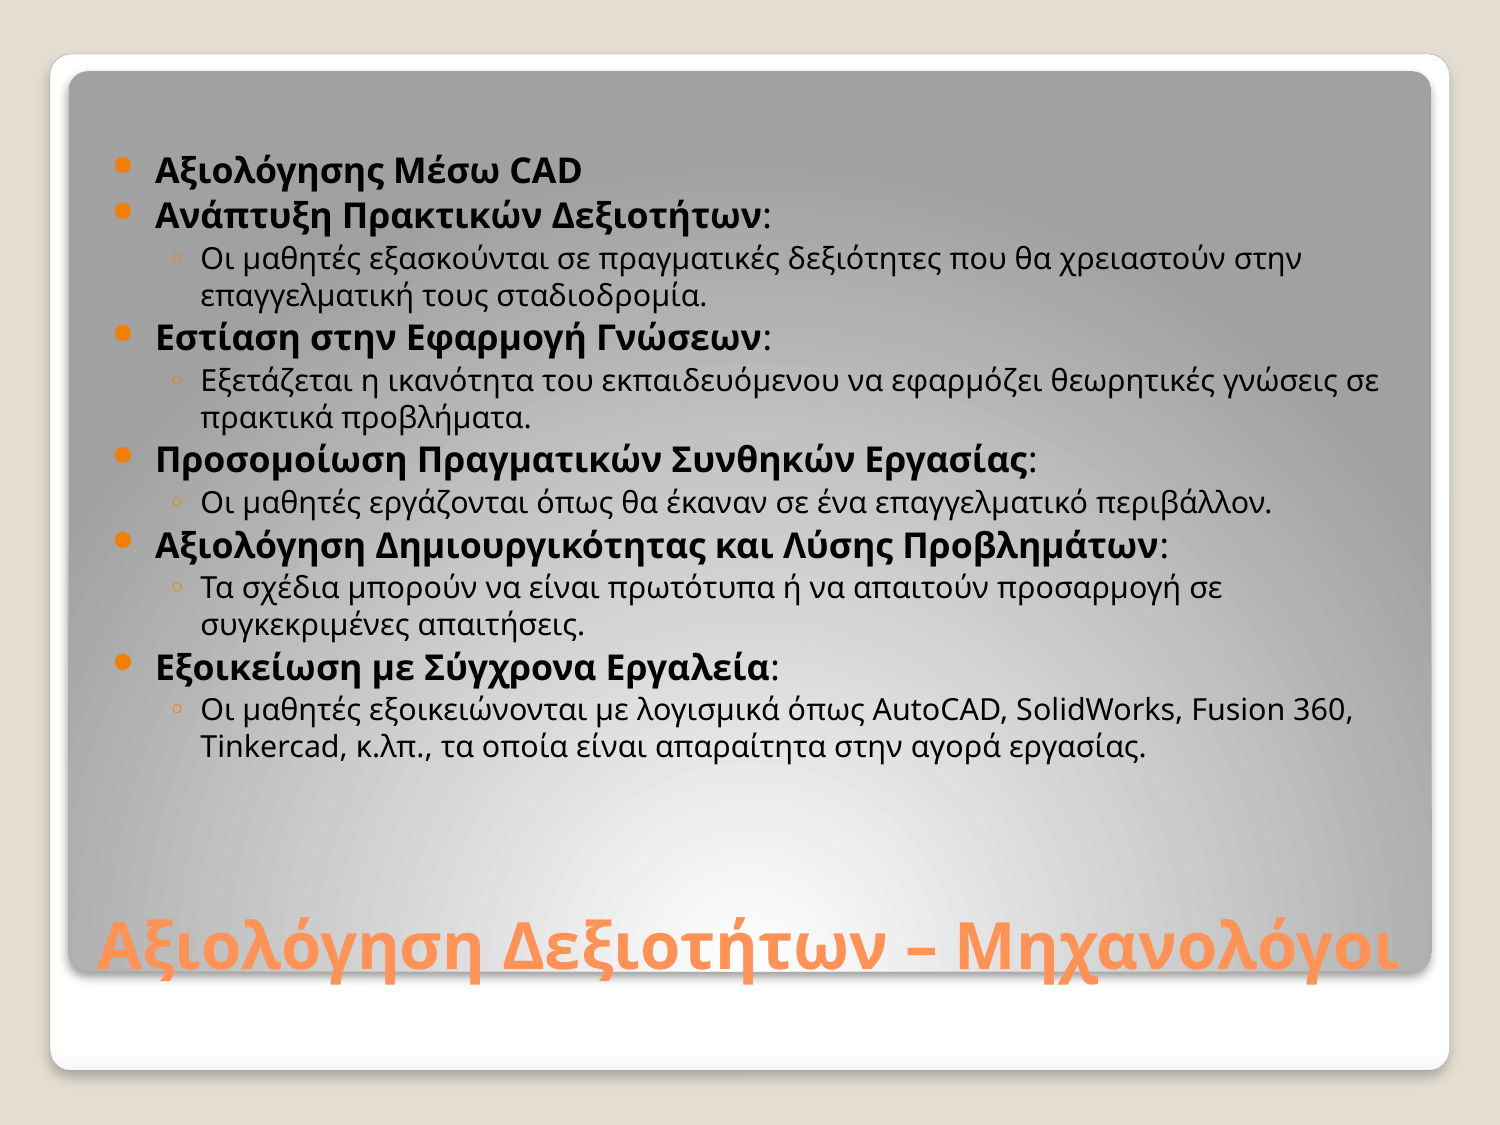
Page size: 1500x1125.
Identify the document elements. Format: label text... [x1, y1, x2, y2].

title Αξιολόγηση Δεξιοτήτων – Μηχανολόγοι [82, 817, 1425, 990]
list Αξιολόγησης Μέσω CAD Ανάπτυξη Πρακτικών Δεξιοτήτων: Οι μαθητές εξασκούνται σε πραγματικές δεξιότητες που θα χρειαστούν στην επαγγελματική τους σταδιοδρομία. Εστίαση στην Εφαρμογή Γνώσεων: Εξετάζεται η ικανότητα του εκπαιδευόμενου να εφαρμόζει θεωρητικές γνώσεις σε πρακτικά προβλήματα. Προσομοίωση Πραγματικών Συνθηκών Εργασίας: Οι μαθητές εργάζονται όπως θα έκαναν σε ένα επαγγελματικό περιβάλλον. Αξιολόγηση Δημιουργικότητας και Λύσης Προβλημάτων: Τα σχέδια μπορούν να είναι πρωτότυπα ή να απαιτούν προσαρμογή σε συγκεκριμένες απαιτήσεις. Εξοικείωση με Σύγχρονα Εργαλεία: Οι μαθητές εξοικειώνονται με λογισμικά όπως AutoCAD, SolidWorks, Fusion 360, Tinkercad, κ.λπ., τα οποία είναι απαραίτητα στην αγορά εργασίας. [82, 86, 1425, 774]
